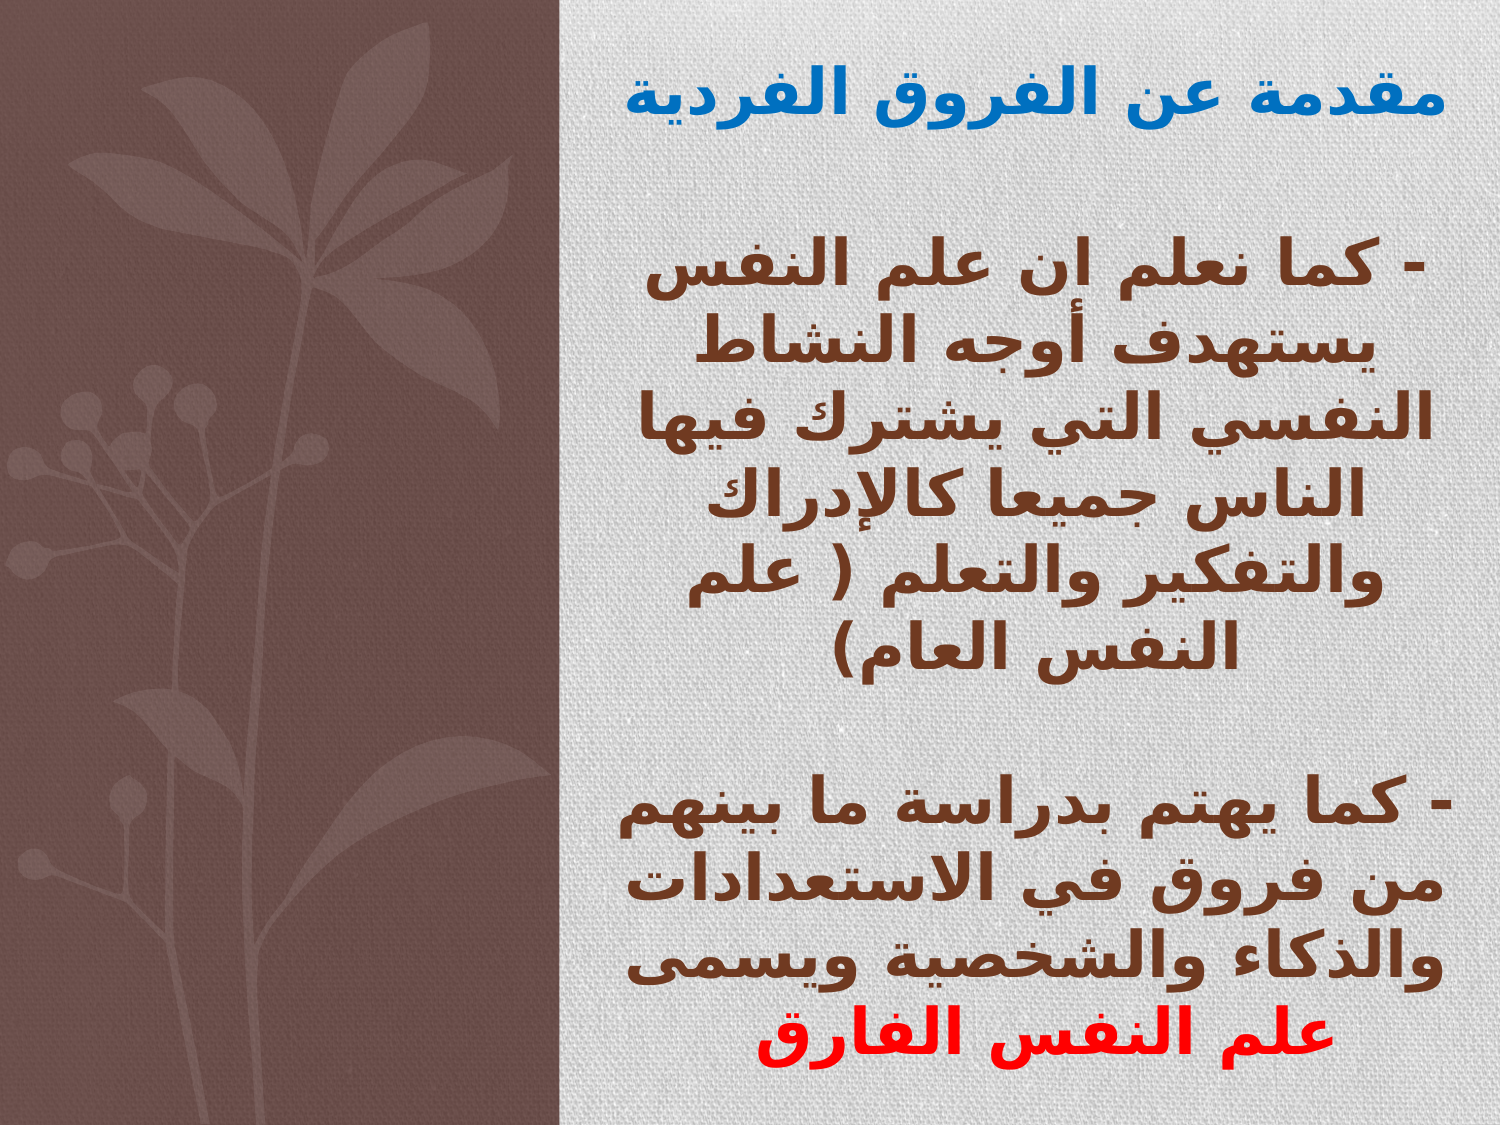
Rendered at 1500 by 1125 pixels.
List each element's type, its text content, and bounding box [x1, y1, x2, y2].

title مقدمة عن الفروق الفردية - كما نعلم ان علم النفس يستهدف أوجه النشاط النفسي التي يشترك فيها الناس جميعا كالإدراك والتفكير والتعلم ( علم النفس العام) - كما يهتم بدراسة ما بينهم من فروق في الاستعدادات والذكاء والشخصية ويسمى علم النفس الفارق [572, 42, 1500, 1083]
